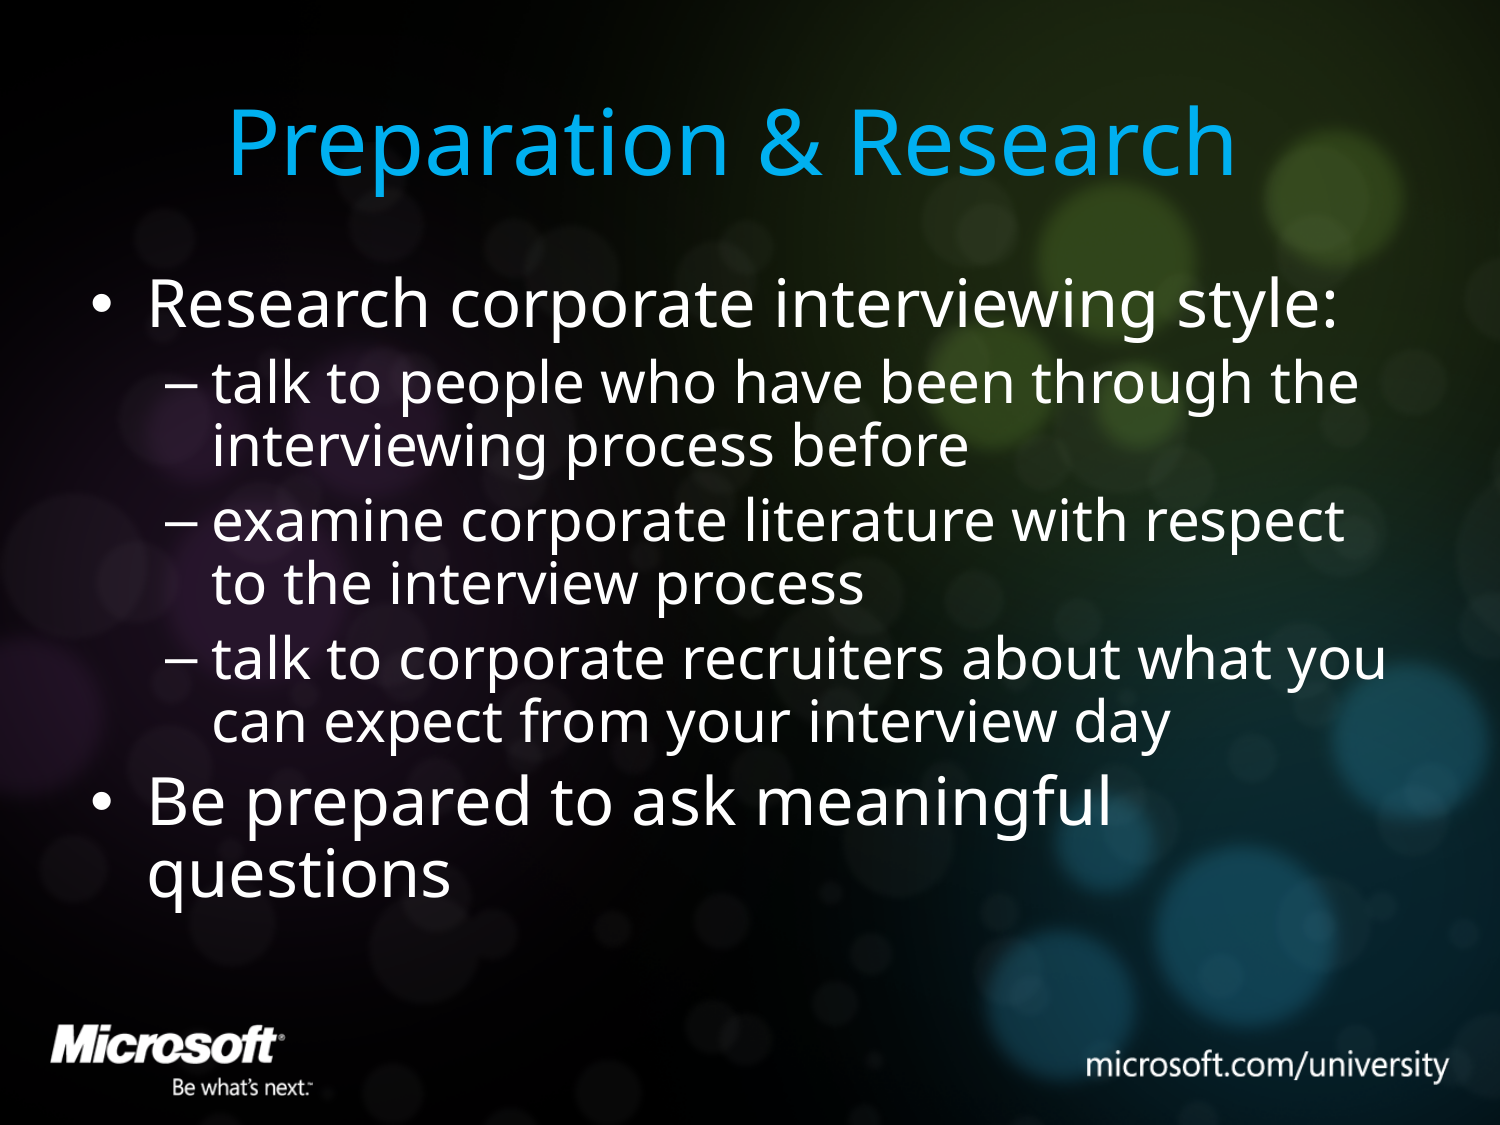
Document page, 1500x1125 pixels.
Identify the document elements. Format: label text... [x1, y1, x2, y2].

title Preparation & Research [75, 45, 1425, 233]
list Research corporate interviewing style: talk to people who have been through the interviewing process before examine corporate literature with respect to the interview process talk to corporate recruiters about what you can expect from your interview day Be prepared to ask meaningful questions [75, 262, 1425, 1005]
picture [0, 0, 1500, 1125]
